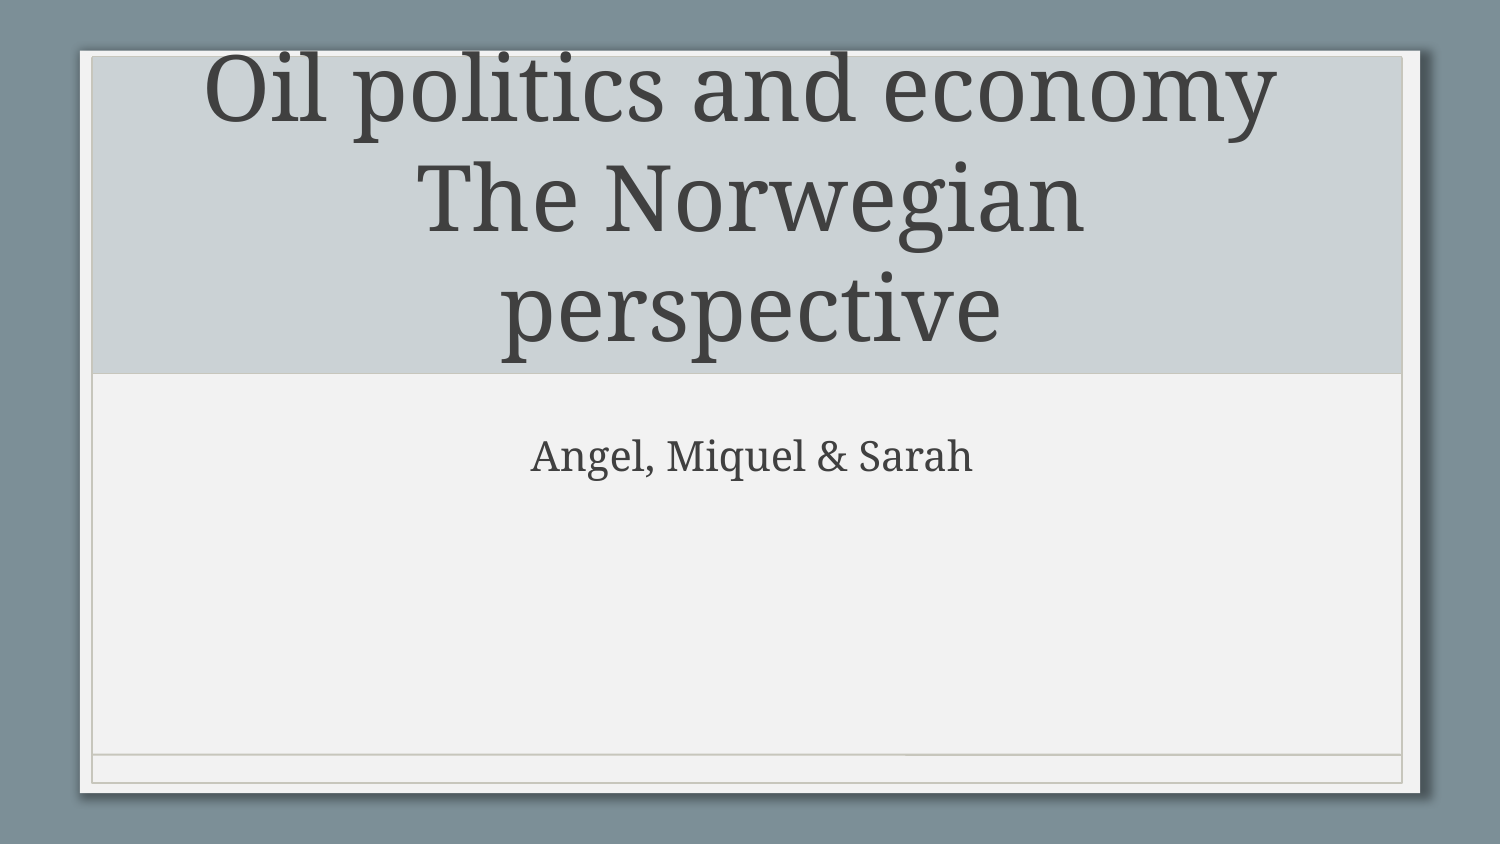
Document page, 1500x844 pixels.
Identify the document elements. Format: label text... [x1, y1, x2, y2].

title Oil politics and economy The Norwegian perspective [150, 138, 1355, 375]
subtitle Angel, Miquel & Sarah [150, 421, 1355, 638]
